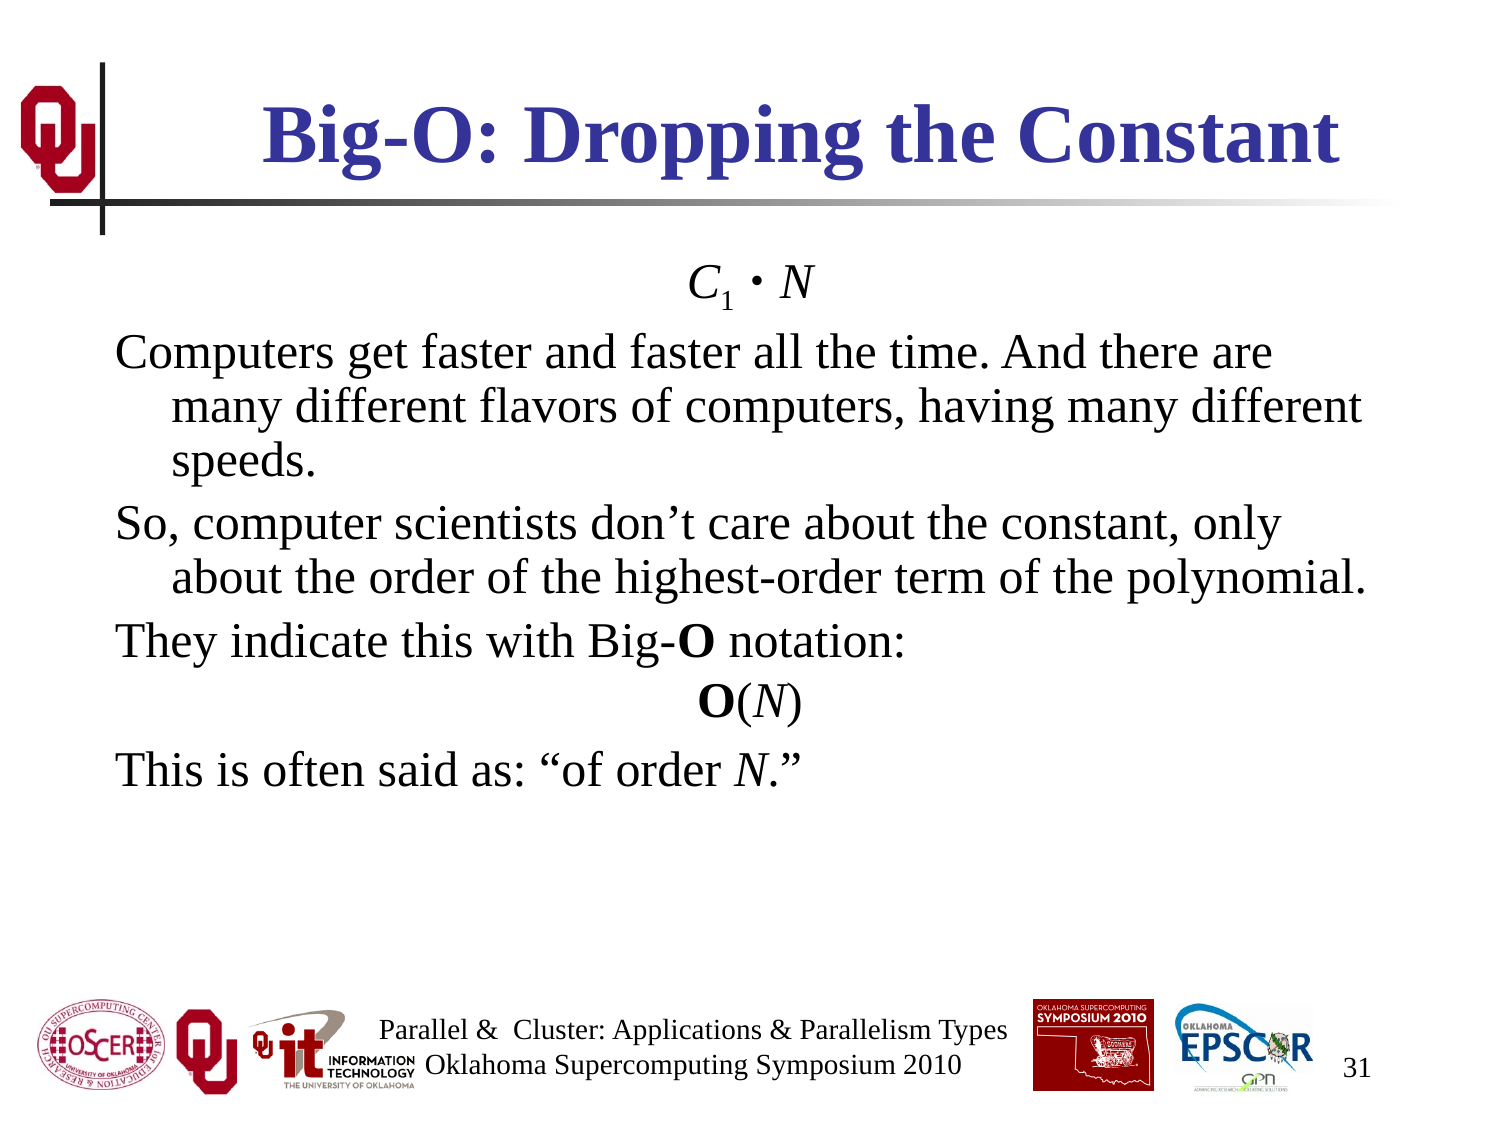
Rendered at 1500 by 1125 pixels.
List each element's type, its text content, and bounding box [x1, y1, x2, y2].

picture [174, 999, 425, 1099]
picture [1187, 1091, 1294, 1098]
list C1 . N Computers get faster and faster all the time. And there are many different flavors of computers, having many different speeds. So, computer scientists don’t care about the constant, only about the order of the highest-order term of the polynomial. They indicate this with Big-O notation: O(N) This is often said as: “of order N.” [99, 224, 1401, 988]
footer Parallel & Cluster: Applications & Parallelism Types Oklahoma Supercomputing Symposium 2010 [237, 1012, 1151, 1088]
picture [37, 999, 165, 1090]
title Big-O: Dropping the Constant [162, 74, 1442, 187]
picture [1188, 1011, 1216, 1015]
picture [1175, 1003, 1313, 1015]
slide_number 31 [1174, 1015, 1388, 1091]
picture [18, 83, 97, 196]
